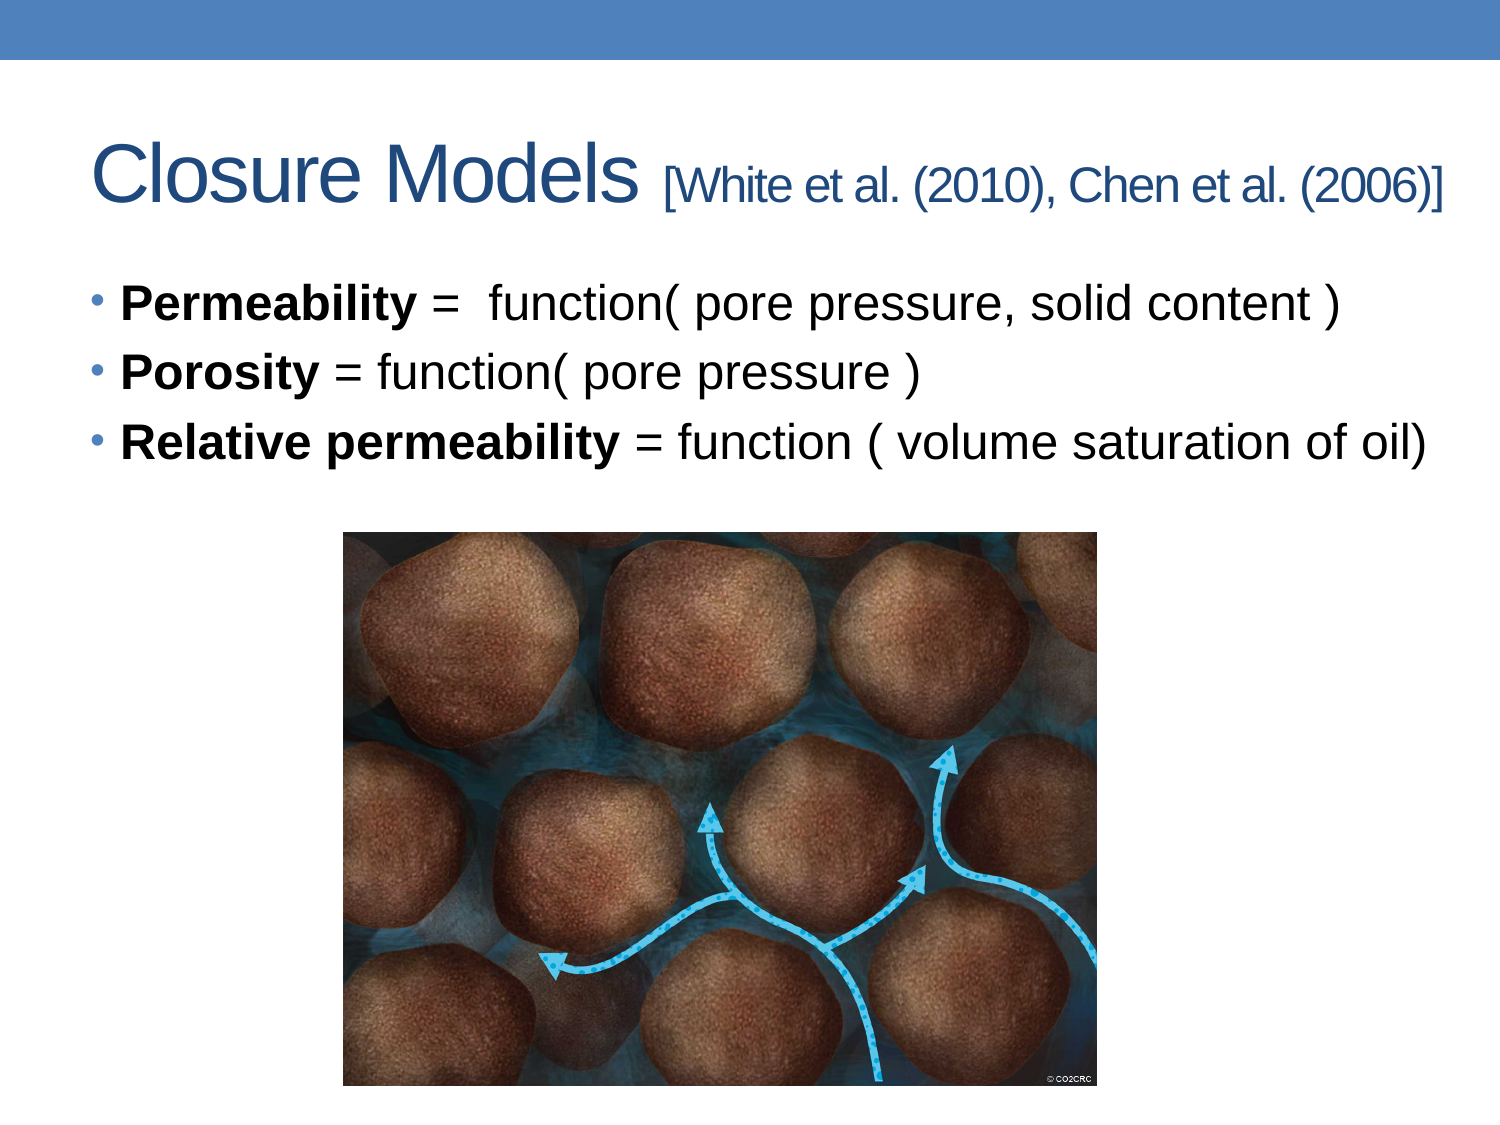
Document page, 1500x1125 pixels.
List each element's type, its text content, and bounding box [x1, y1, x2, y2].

picture [343, 532, 1097, 1086]
title Closure Models [White et al. (2010), Chen et al. (2006)] [75, 87, 1500, 250]
list Permeability = function( pore pressure, solid content ) Porosity = function( pore pressure ) Relative permeability = function ( volume saturation of oil) [75, 262, 1500, 1063]
